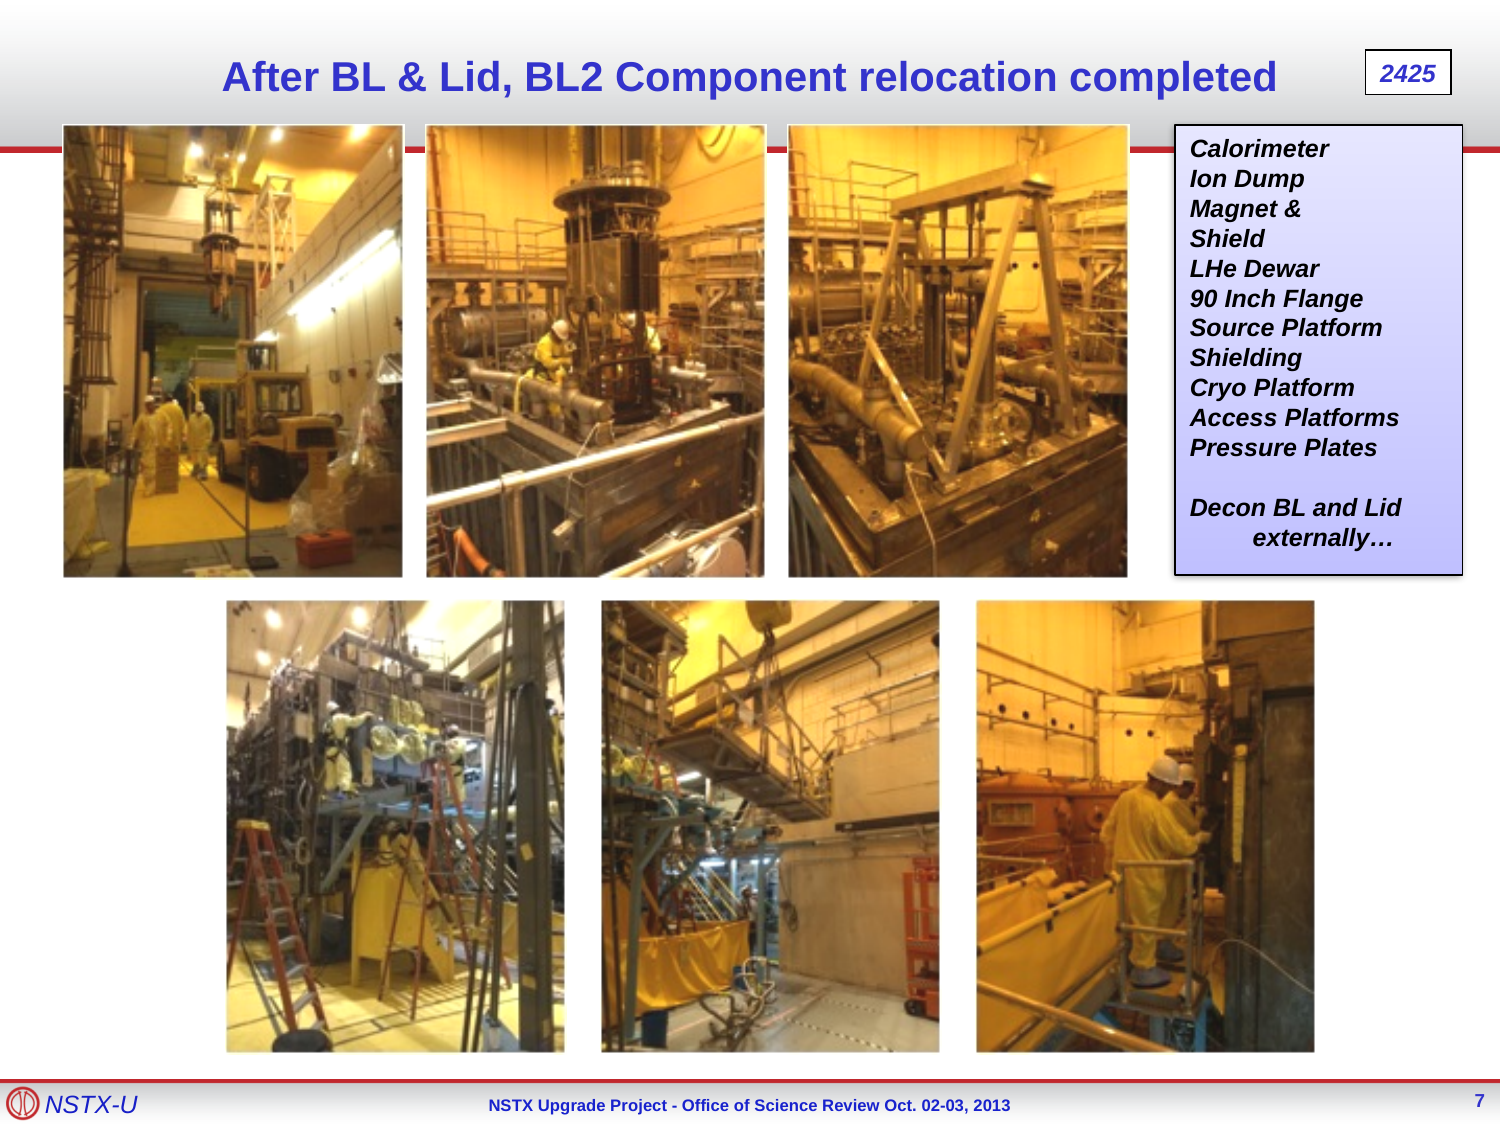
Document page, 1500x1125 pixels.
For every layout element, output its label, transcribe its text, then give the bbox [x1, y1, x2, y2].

text_box 2425 [1365, 50, 1452, 95]
picture [224, 599, 567, 1055]
picture [62, 124, 405, 580]
picture [424, 124, 767, 580]
picture [974, 599, 1317, 1055]
picture [0, 1079, 1500, 1125]
text_box Calorimeter Ion Dump Magnet & Shield LHe Dewar 90 Inch Flange Source Platform Shielding Cryo Platform Access Platforms Pressure Plates Decon BL and Lid externally… [1174, 124, 1463, 576]
picture [787, 124, 1130, 580]
picture [599, 599, 942, 1055]
slide_number 7 [1374, 1087, 1500, 1113]
text_box After BL & Lid, BL2 Component relocation completed [0, 0, 1500, 150]
